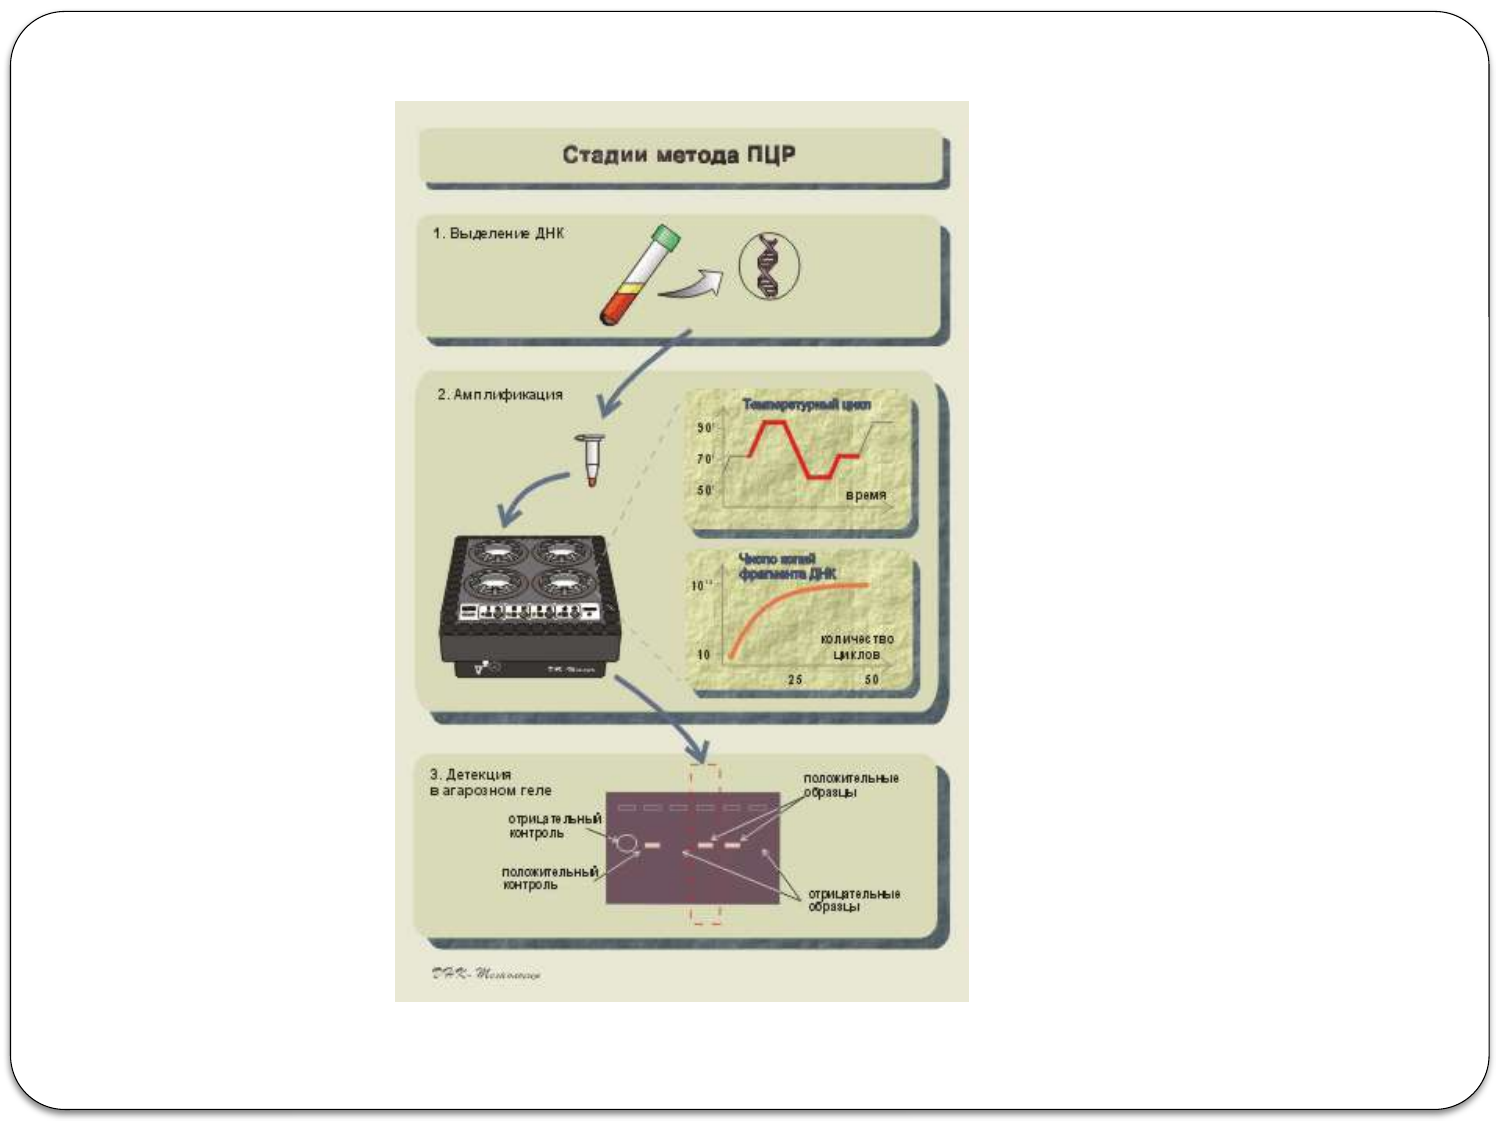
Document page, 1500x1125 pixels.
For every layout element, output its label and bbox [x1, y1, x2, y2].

picture [395, 101, 970, 1002]
